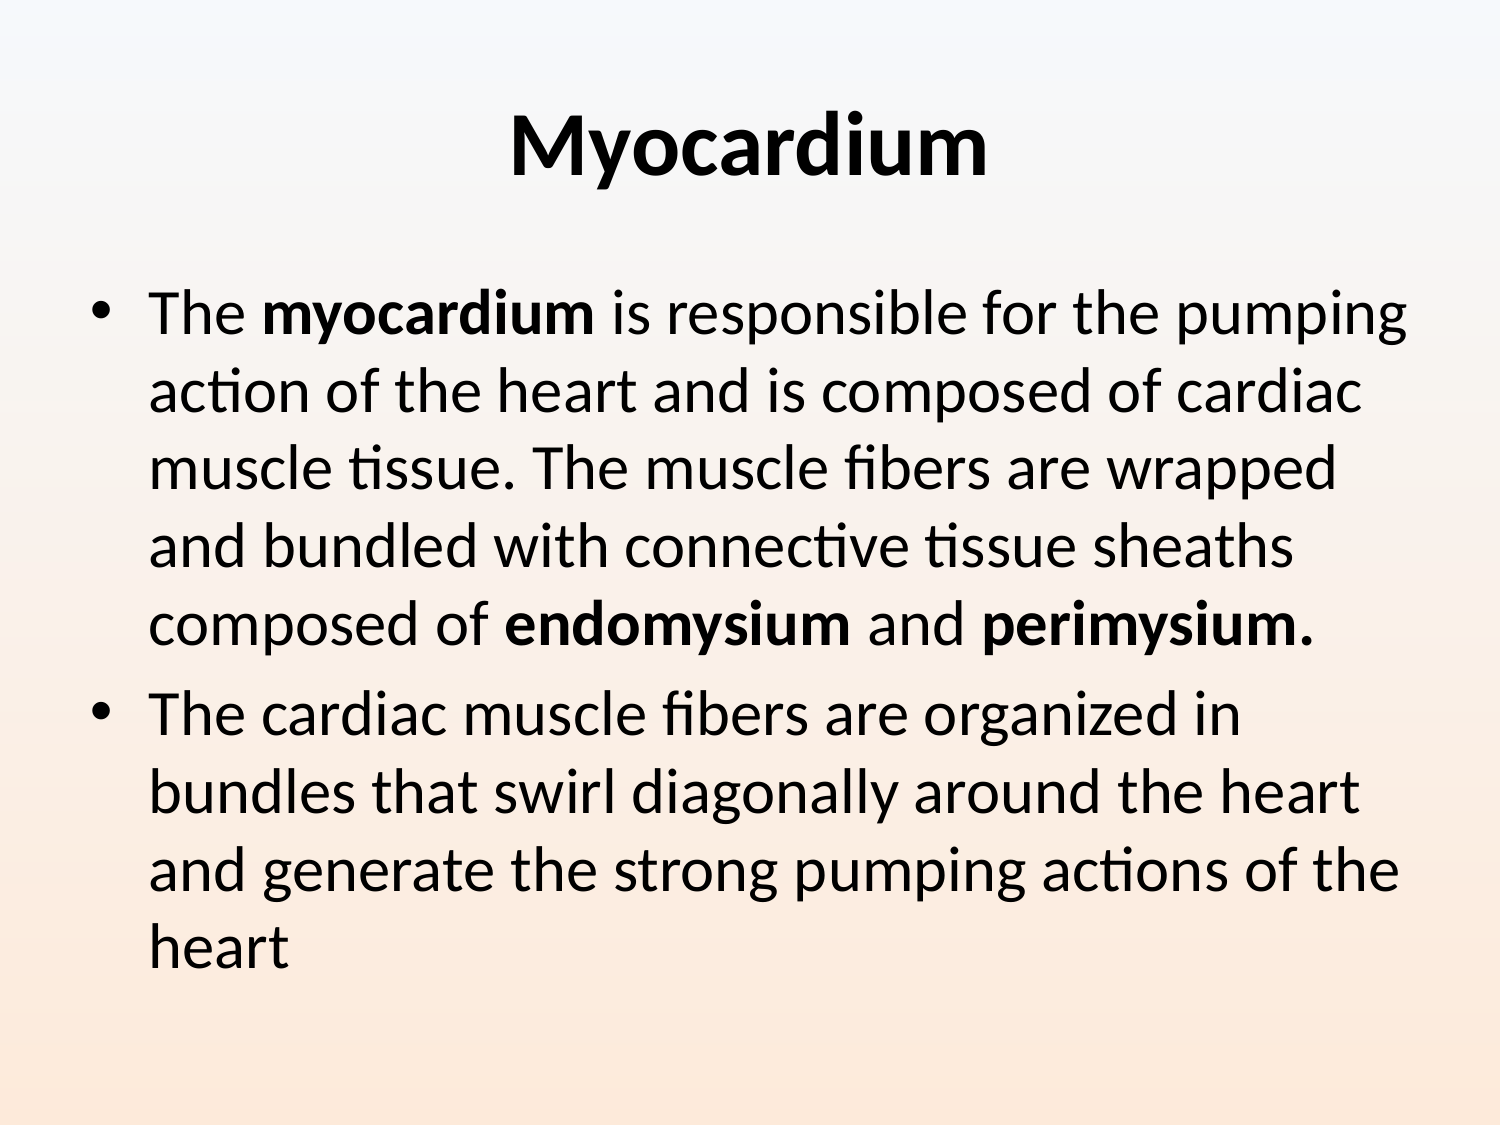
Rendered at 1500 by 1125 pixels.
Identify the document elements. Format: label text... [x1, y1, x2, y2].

title Myocardium [75, 45, 1425, 233]
list The myocardium is responsible for the pumping action of the heart and is composed of cardiac muscle tissue. The muscle fibers are wrapped and bundled with connective tissue sheaths composed of endomysium and perimysium. The cardiac muscle fibers are organized in bundles that swirl diagonally around the heart and generate the strong pumping actions of the heart [75, 262, 1425, 1005]
